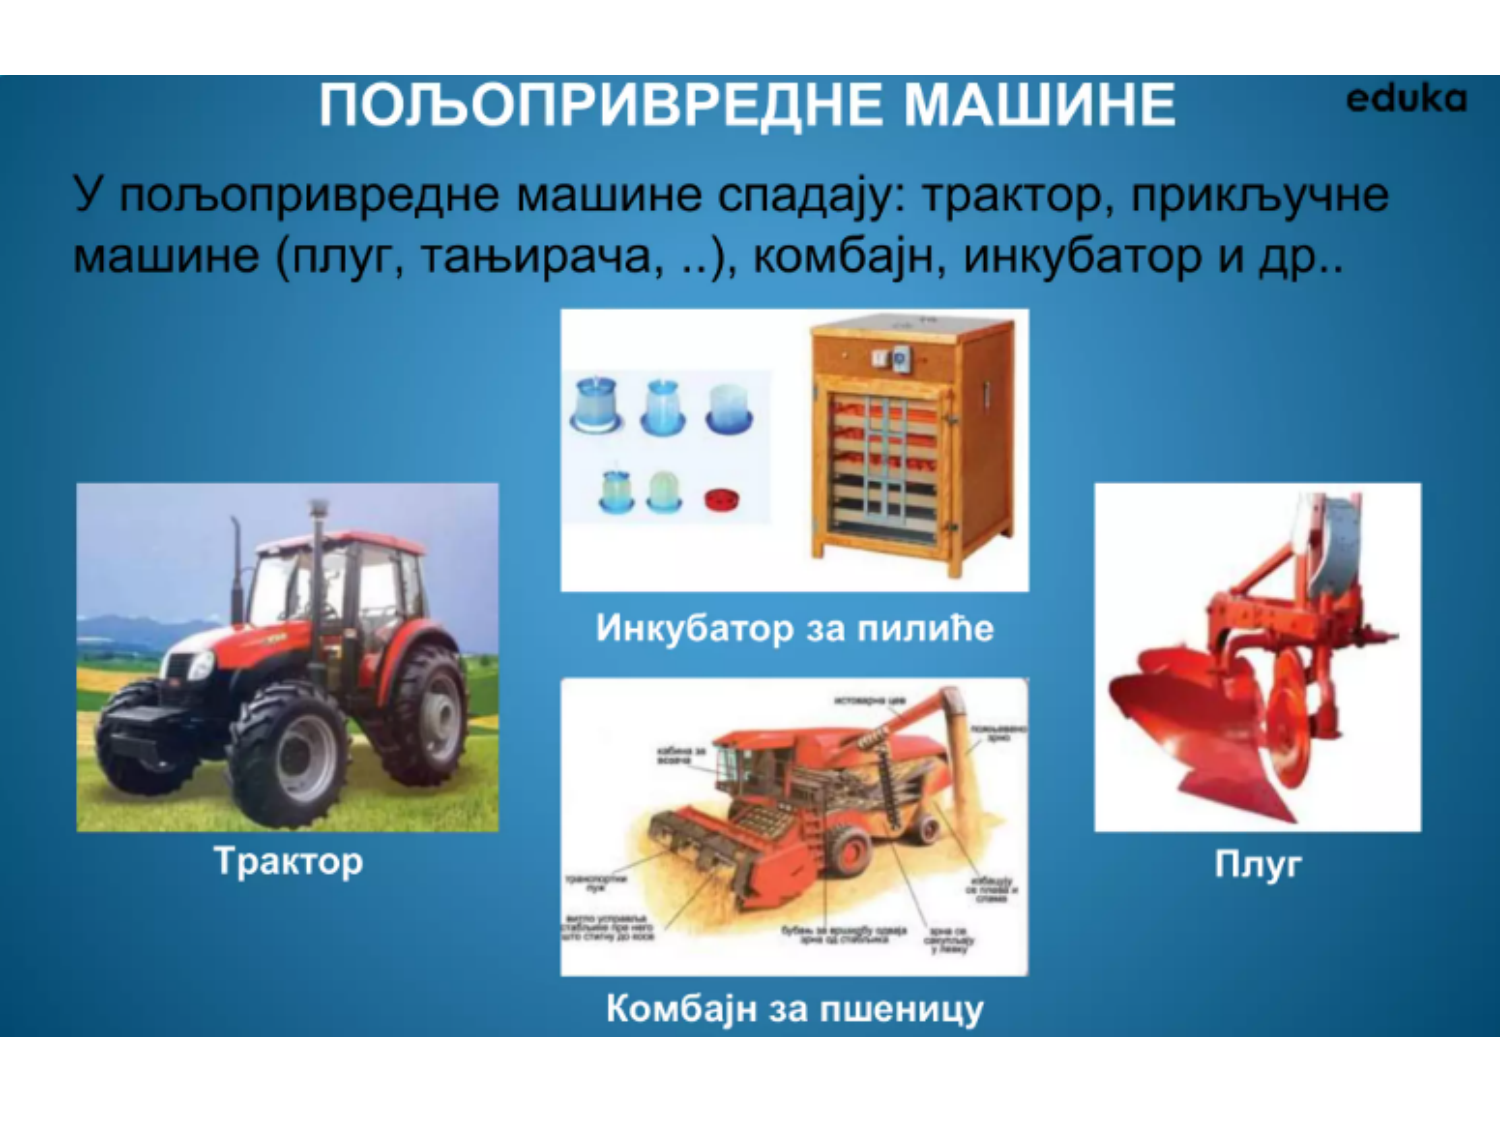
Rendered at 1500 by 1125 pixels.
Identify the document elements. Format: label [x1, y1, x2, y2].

picture [0, 74, 1500, 1037]
